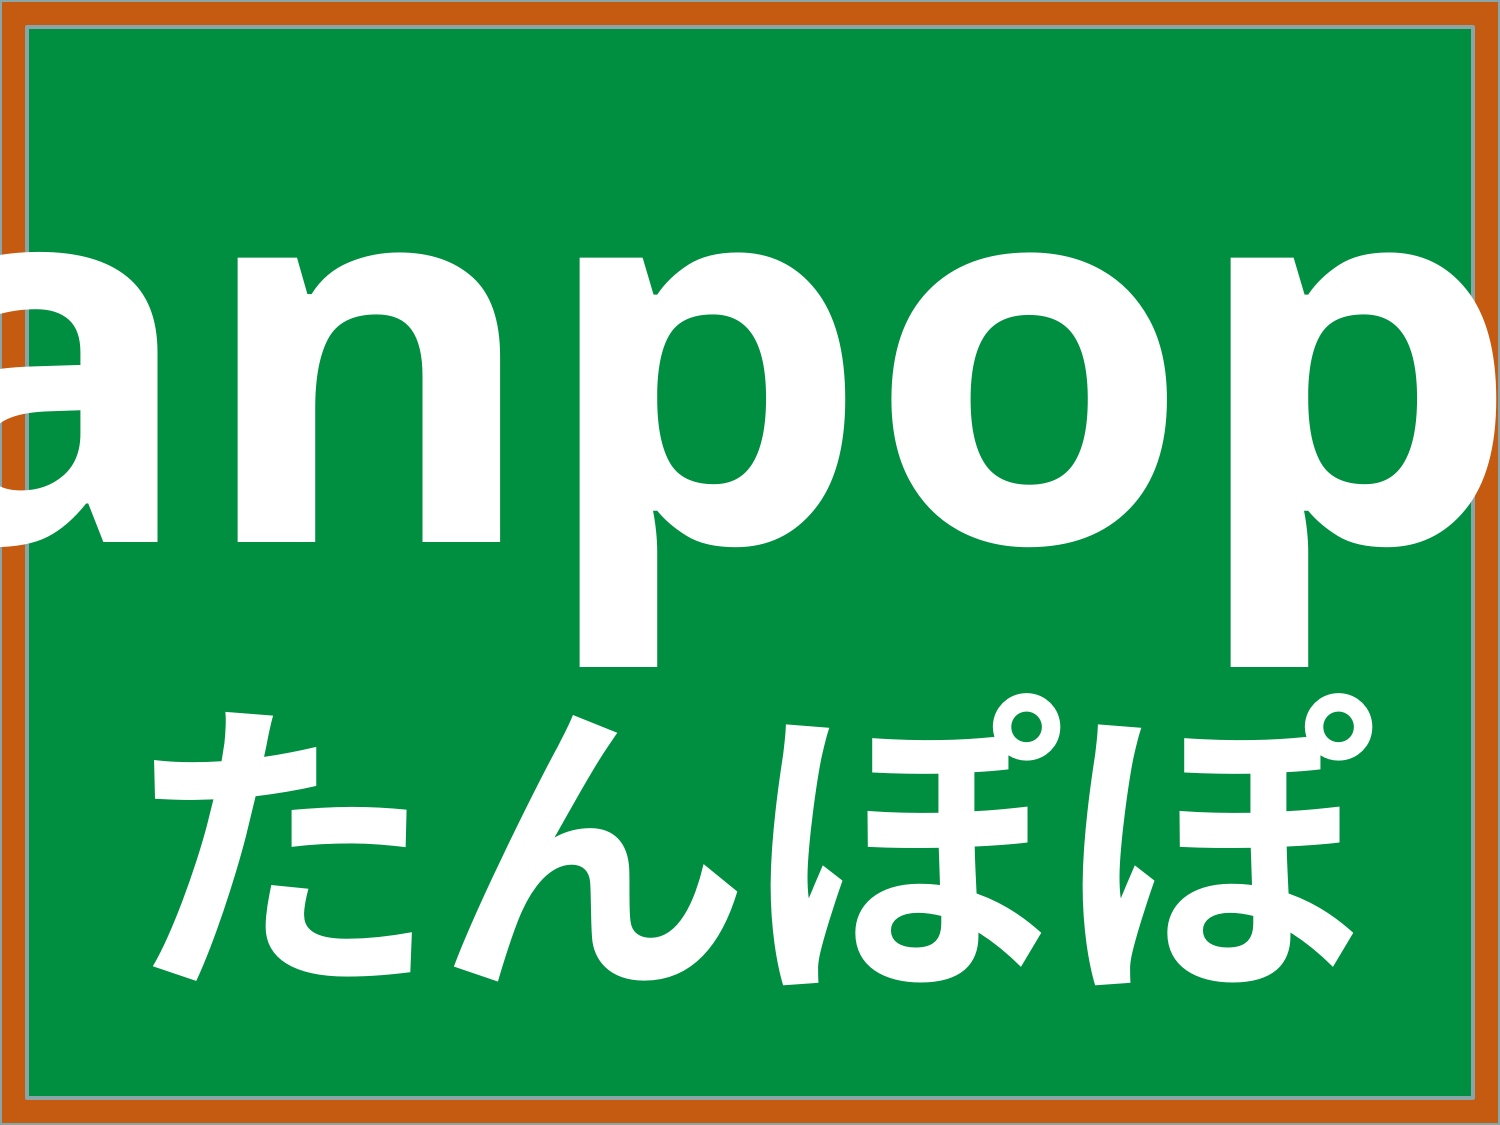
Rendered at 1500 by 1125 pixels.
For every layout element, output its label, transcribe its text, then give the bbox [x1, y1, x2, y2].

text_box たんぽぽ [355, 615, 1145, 1035]
text_box tanpopo [177, 106, 1323, 562]
